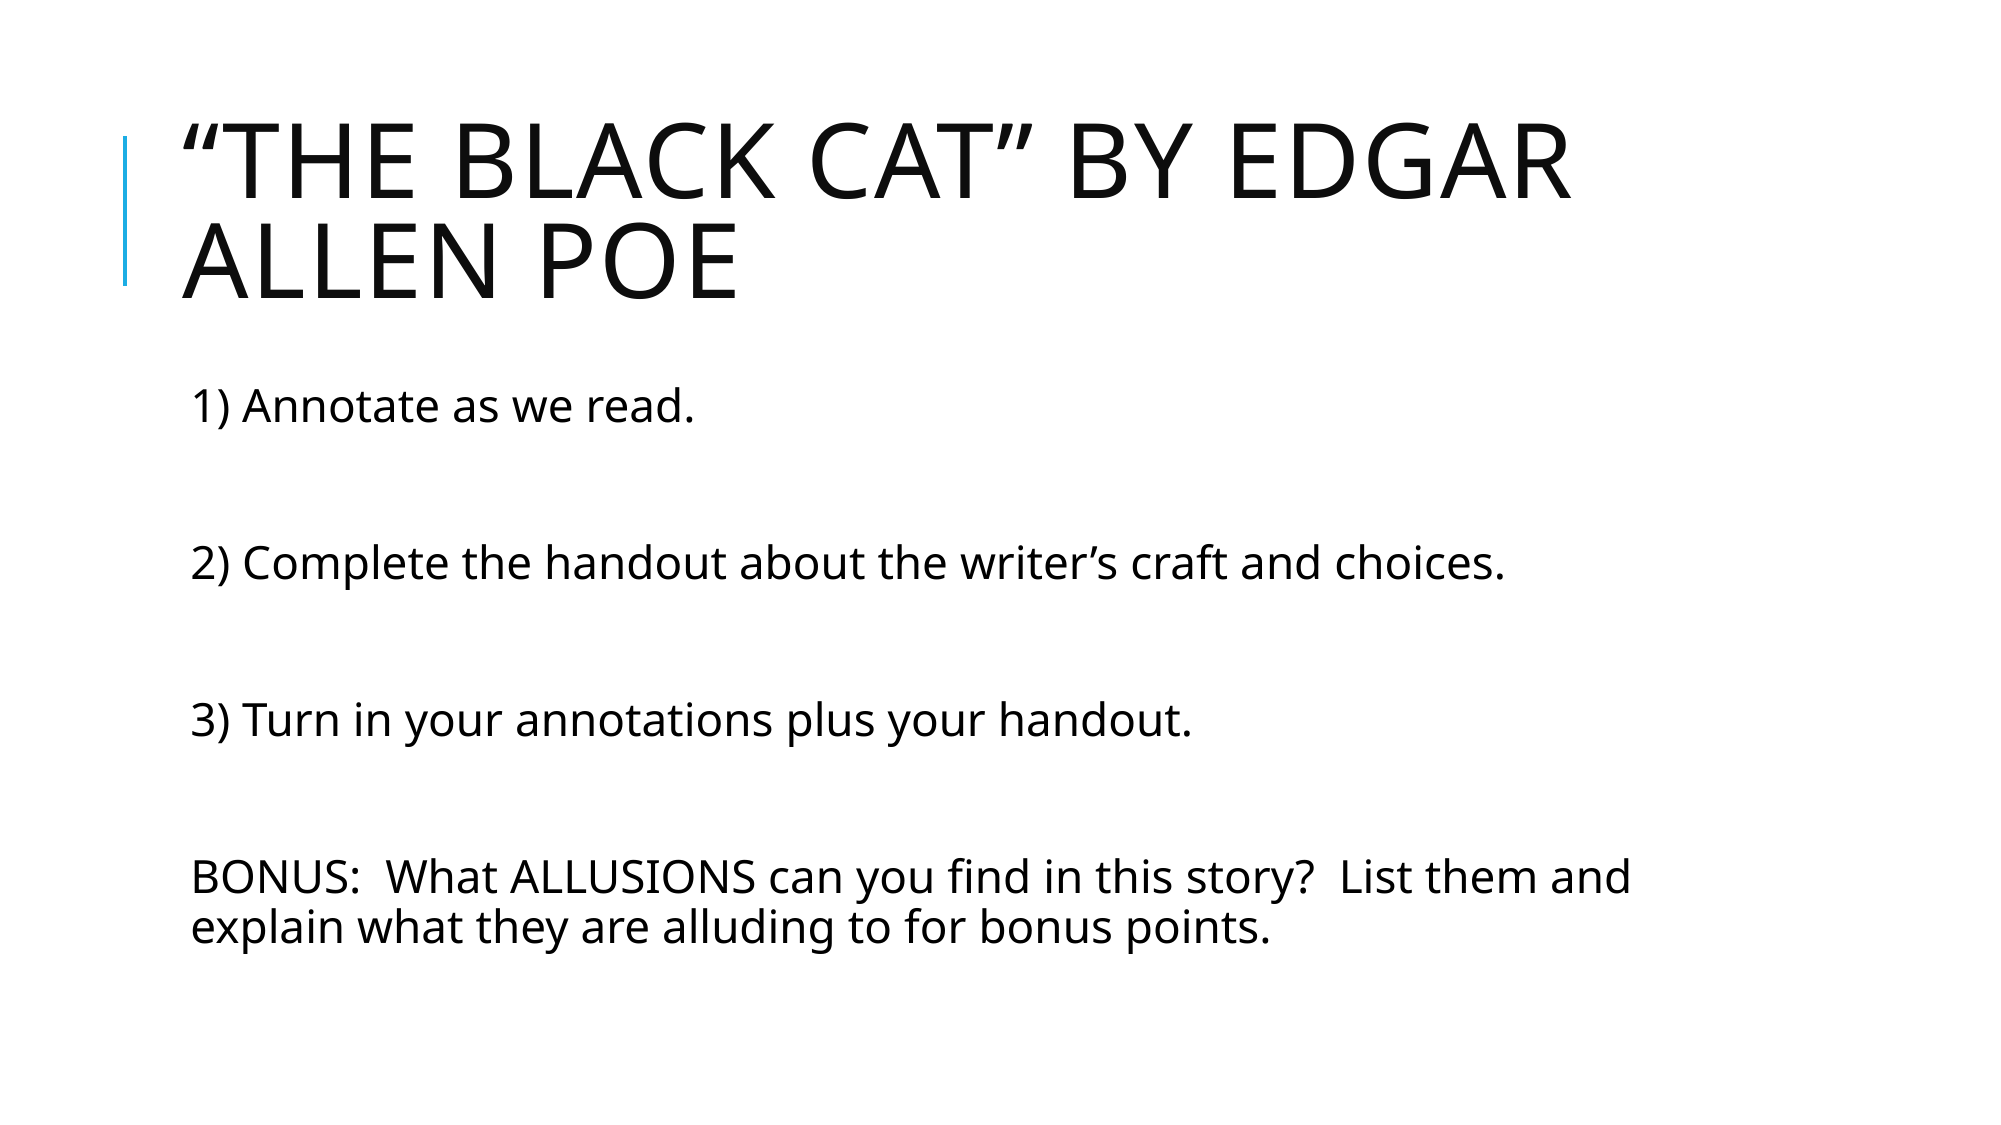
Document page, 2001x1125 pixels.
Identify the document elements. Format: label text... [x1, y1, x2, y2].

list 1) Annotate as we read. 2) Complete the handout about the writer’s craft and choices. 3) Turn in your annotations plus your handout. BONUS: What ALLUSIONS can you find in this story? List them and explain what they are alluding to for bonus points. [168, 375, 1763, 1035]
title “The Black Cat” by edgar allen poe [168, 96, 1763, 342]
